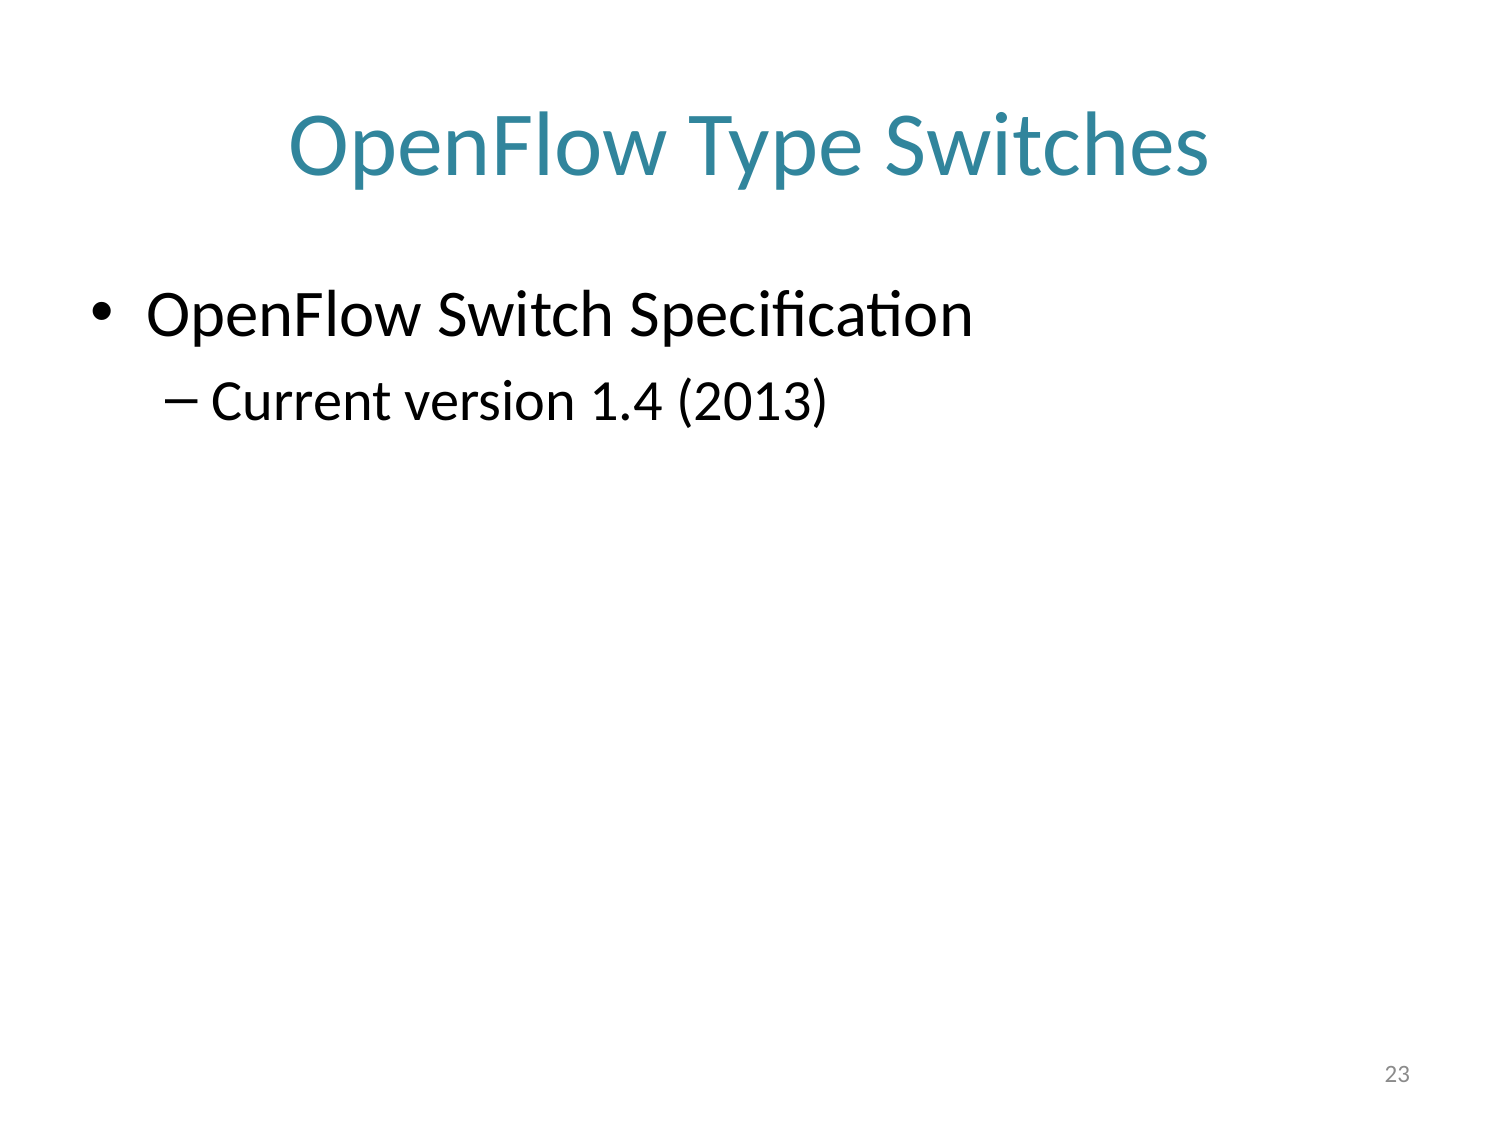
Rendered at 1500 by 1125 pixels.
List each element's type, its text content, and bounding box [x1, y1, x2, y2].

title OpenFlow Type Switches [75, 45, 1425, 233]
list OpenFlow Switch Specification Current version 1.4 (2013) [75, 262, 1425, 1005]
slide_number 23 [1074, 1042, 1425, 1103]
